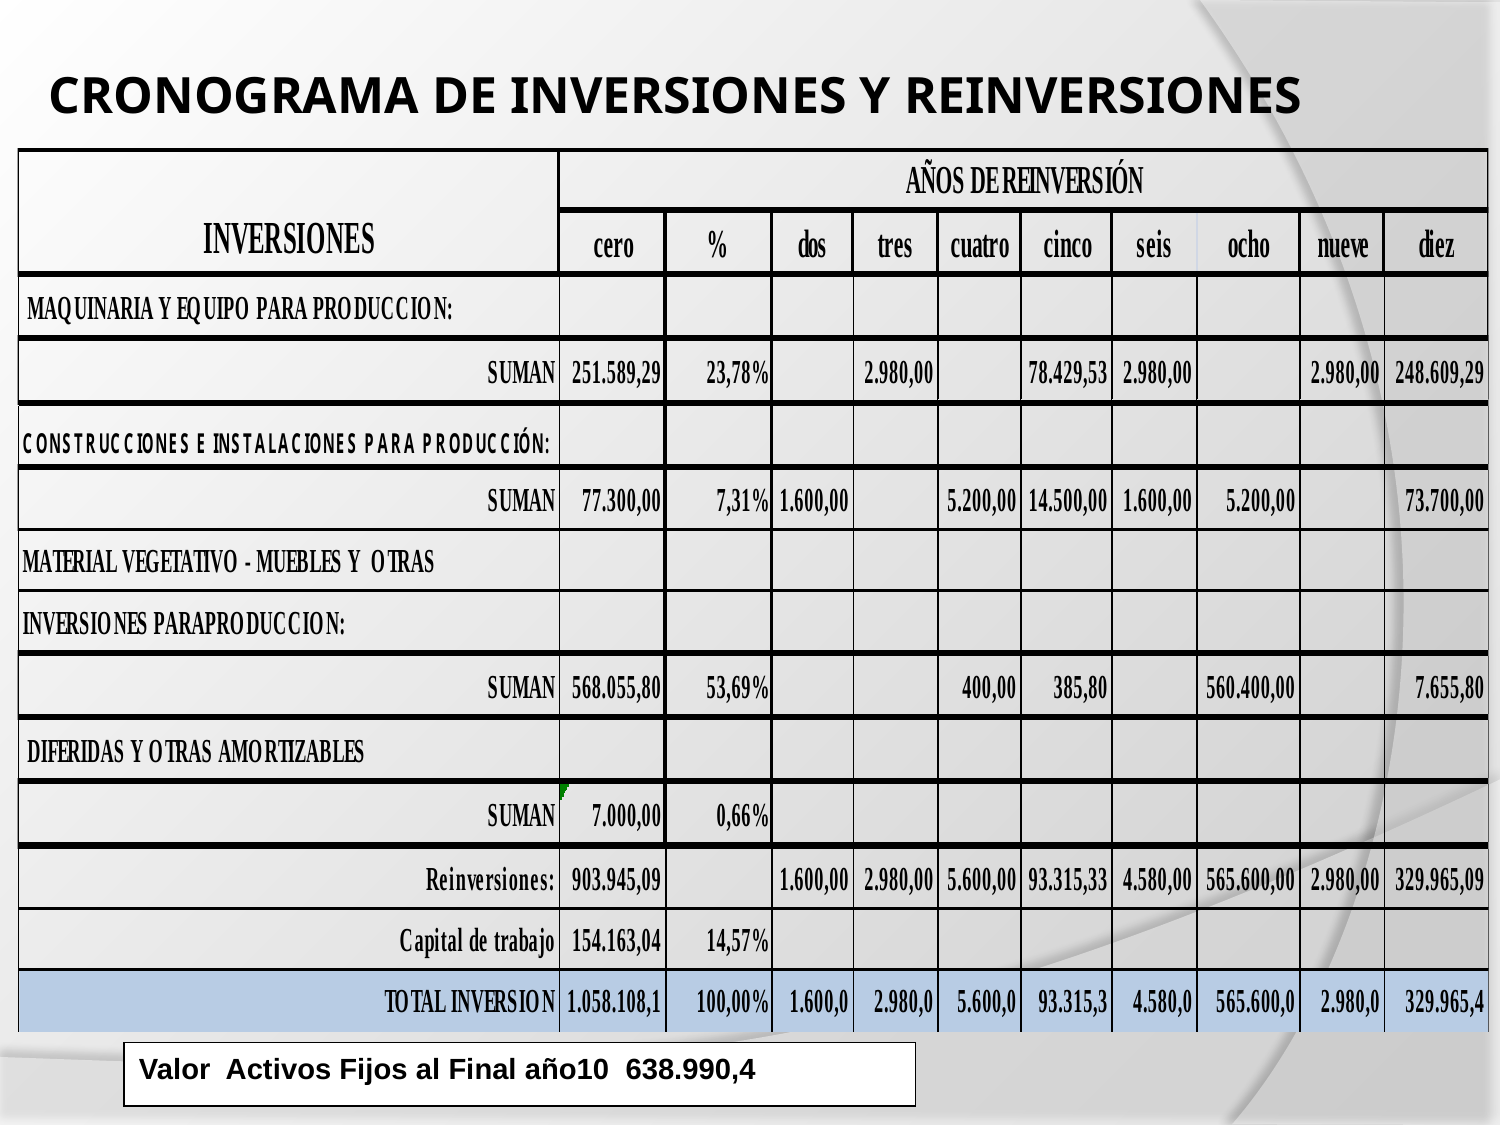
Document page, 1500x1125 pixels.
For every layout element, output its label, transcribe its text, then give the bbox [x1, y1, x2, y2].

picture [17, 148, 1491, 1036]
title CRONOGRAMA DE INVERSIONES Y REINVERSIONES [40, 0, 1389, 139]
text_box Valor Activos Fijos al Final año10 638.990,4 [123, 1046, 916, 1106]
